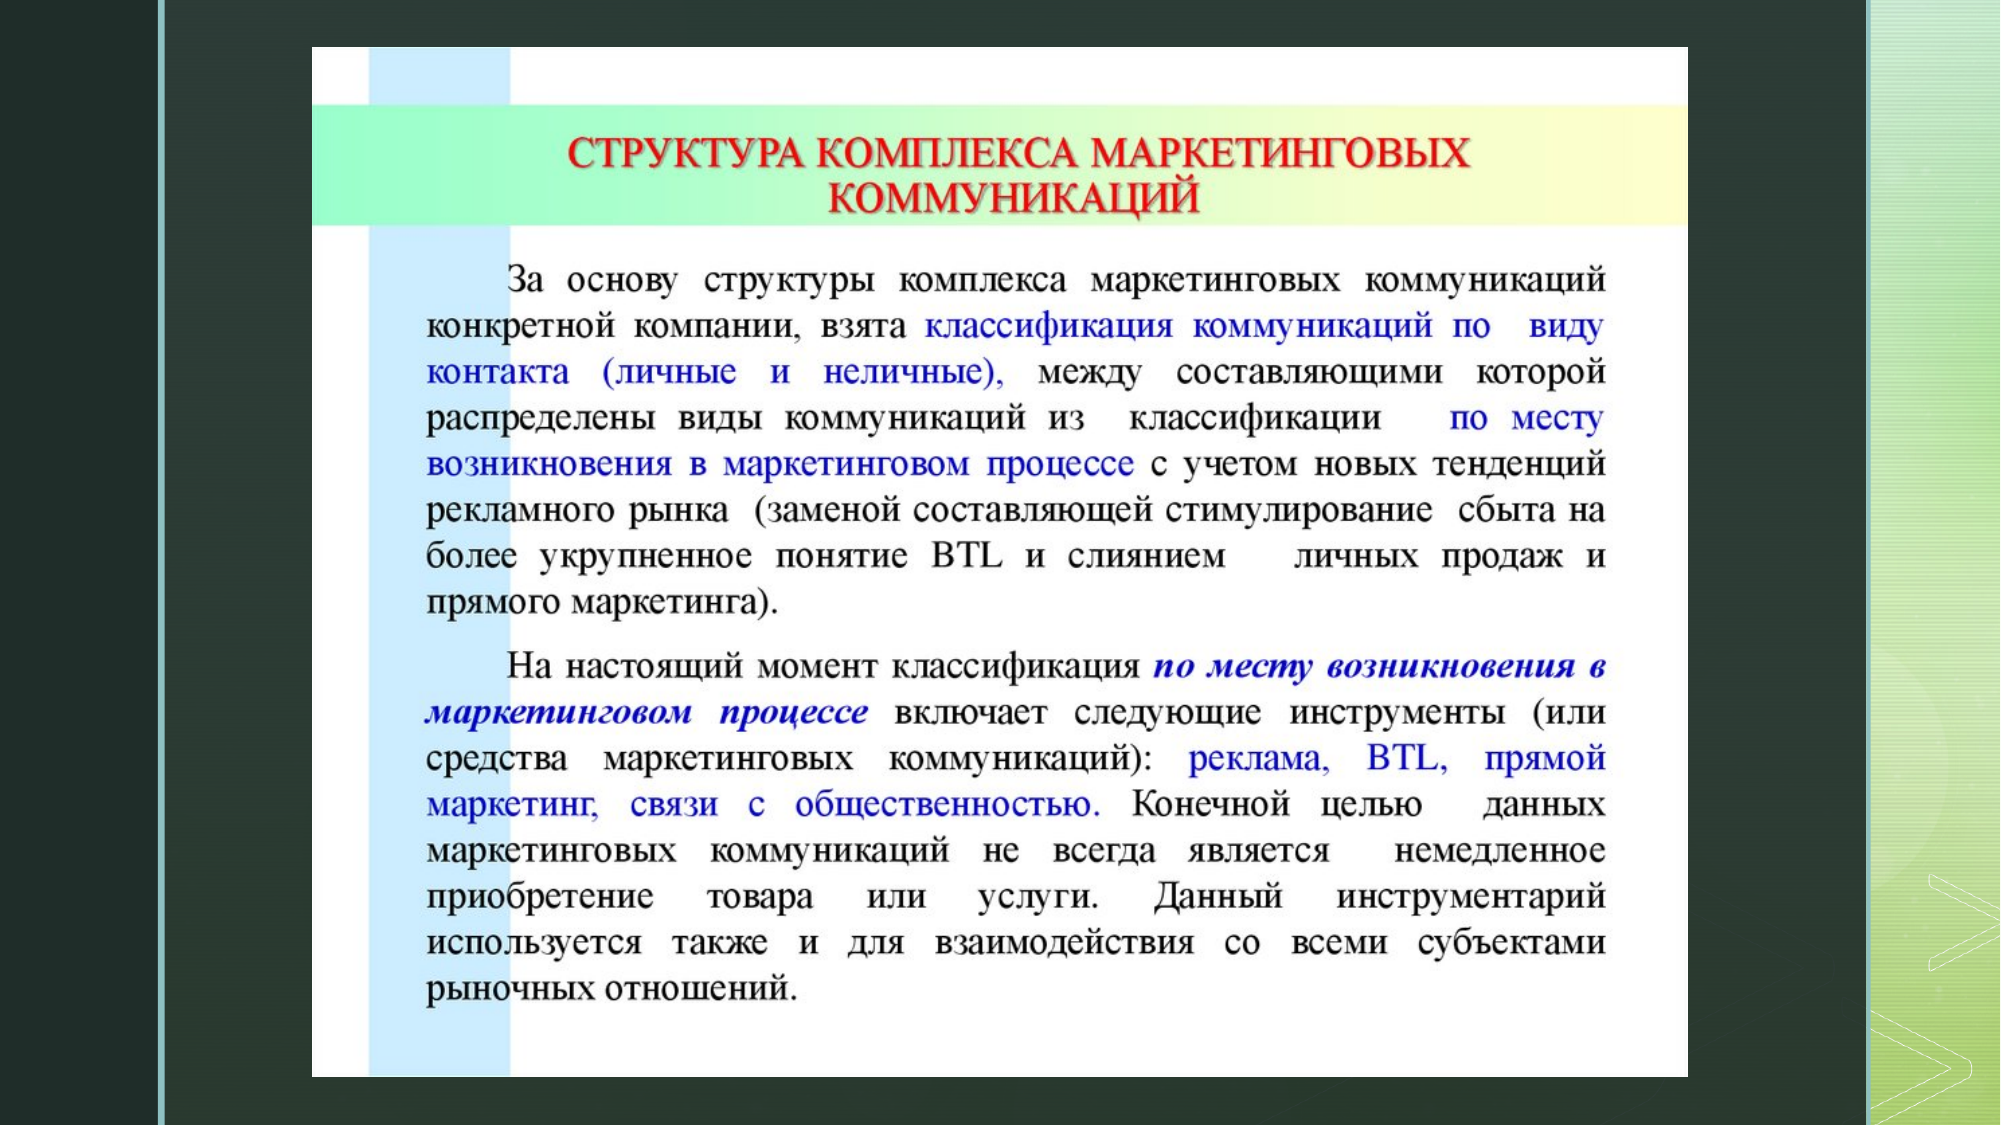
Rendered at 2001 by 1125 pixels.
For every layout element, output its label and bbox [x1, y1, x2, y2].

picture [1871, 0, 2001, 1125]
picture [312, 47, 1688, 1078]
